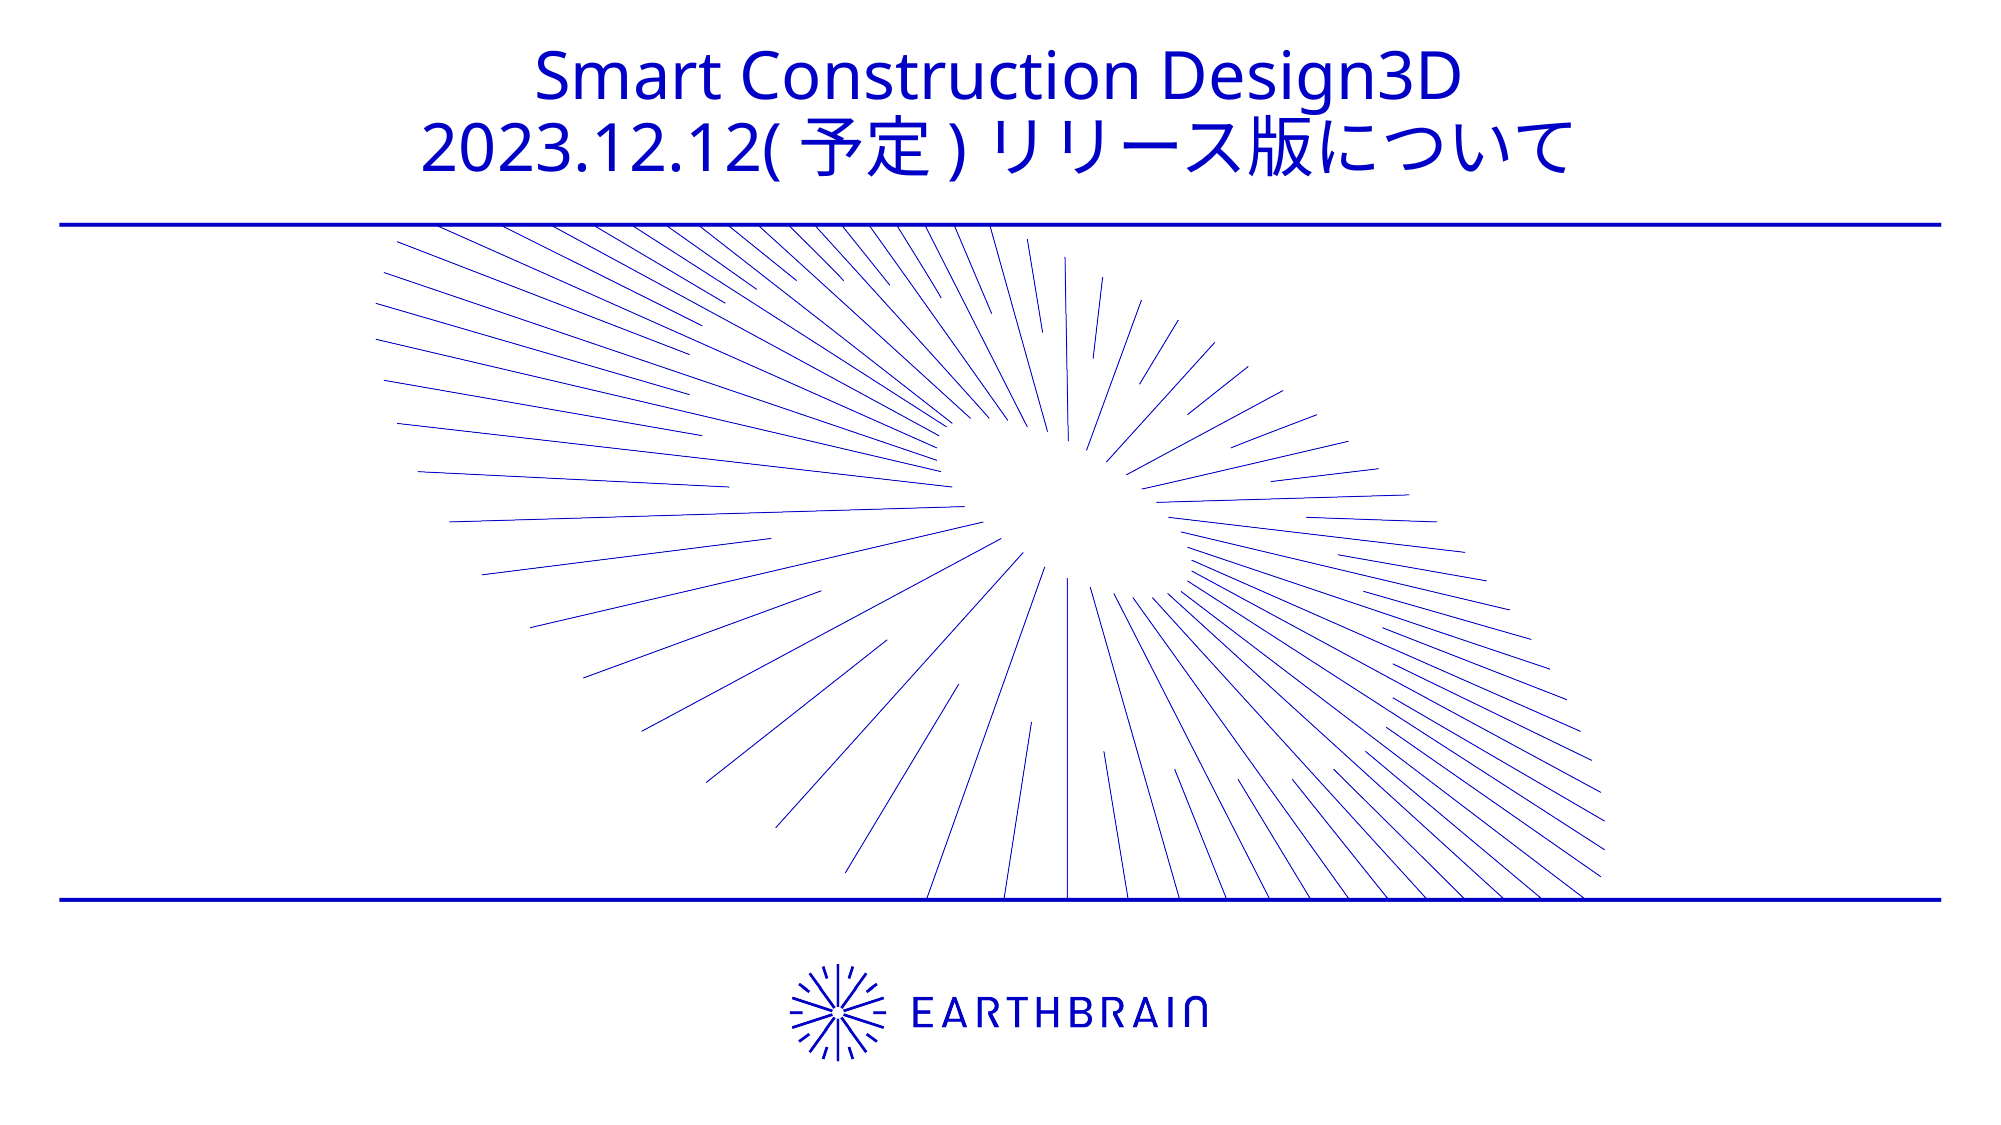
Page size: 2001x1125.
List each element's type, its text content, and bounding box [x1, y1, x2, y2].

picture [748, 947, 1251, 1071]
picture [0, 208, 2000, 917]
list Smart Construction Design3D 2023.12.12(予定)リリース版について [86, 35, 1914, 193]
